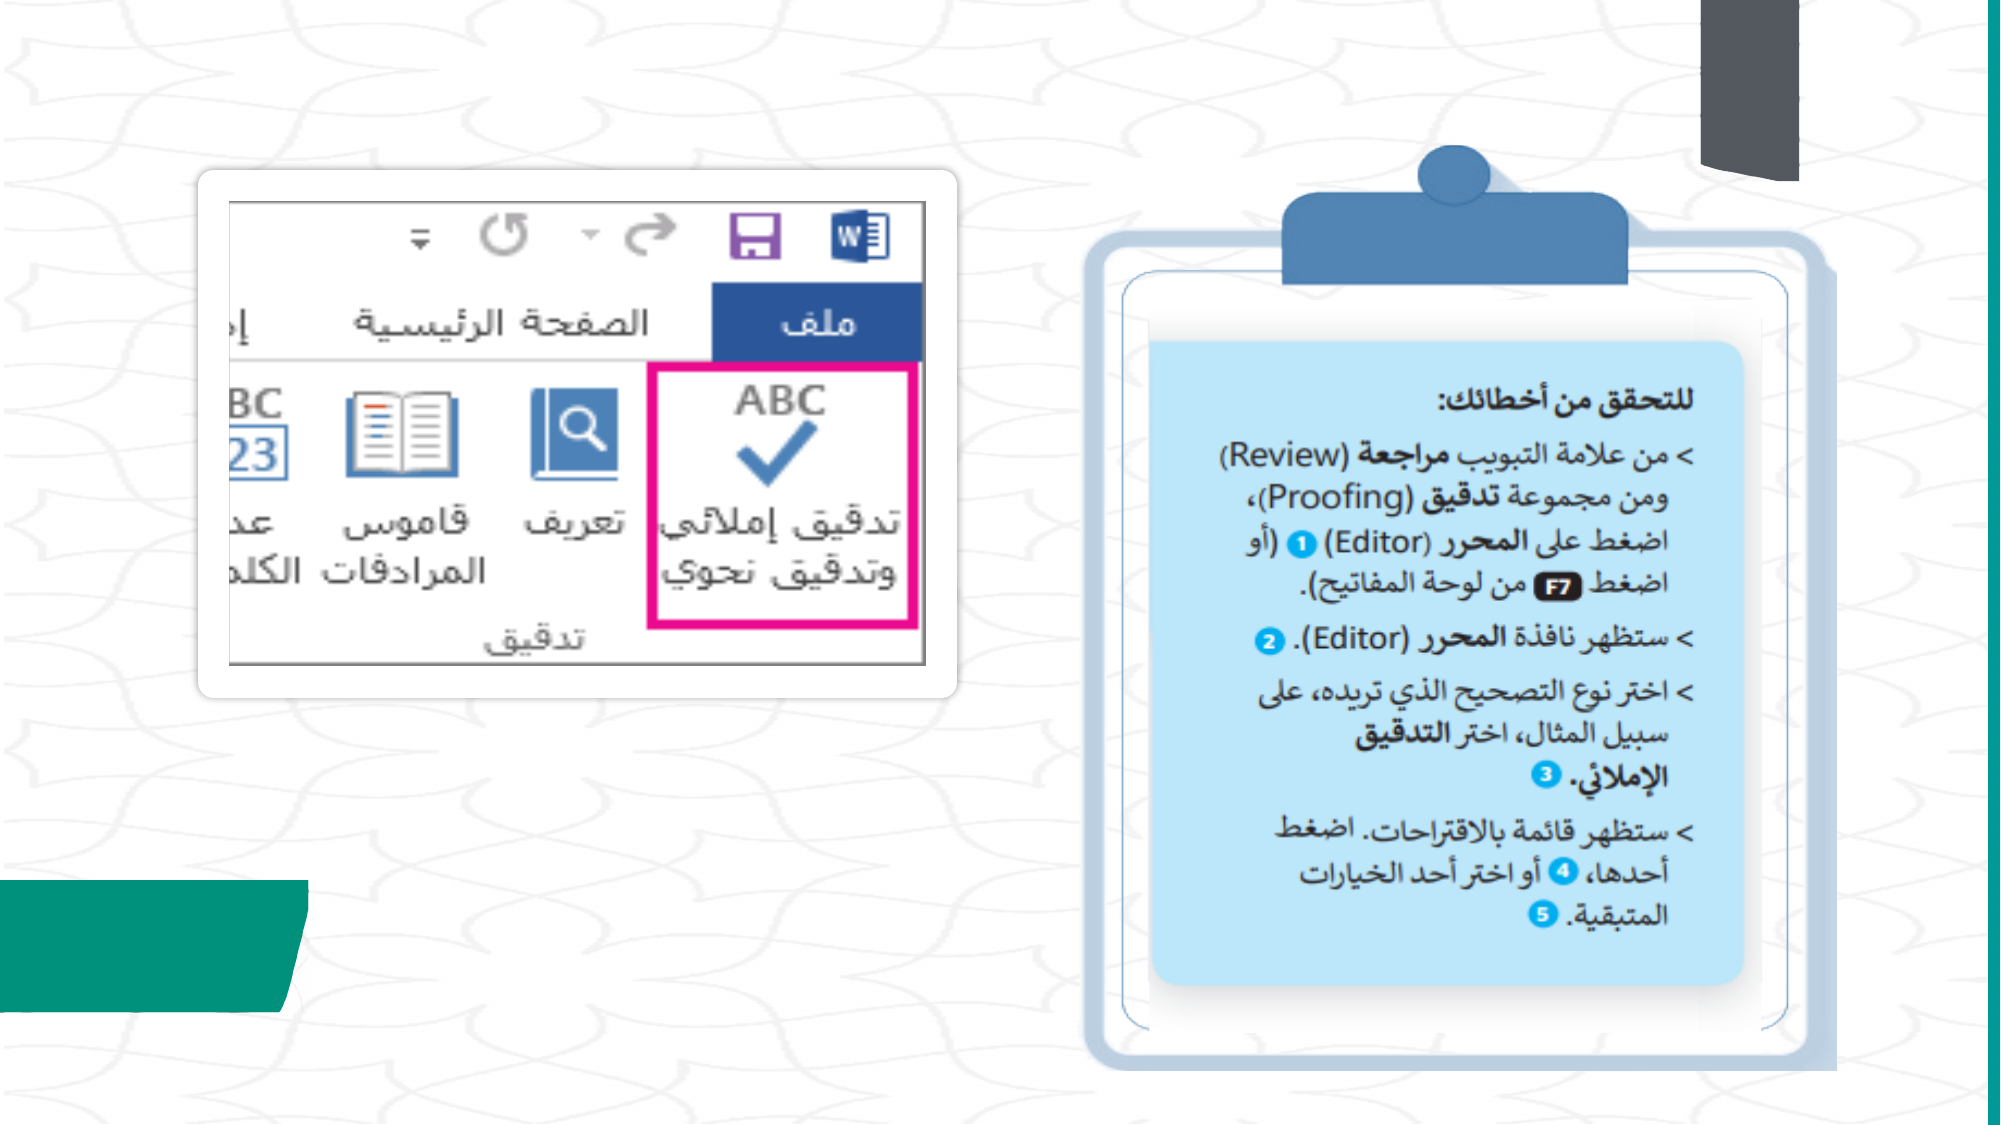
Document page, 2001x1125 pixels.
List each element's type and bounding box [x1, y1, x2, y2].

text_box [1073, 145, 1837, 1071]
picture [0, 0, 2001, 1125]
